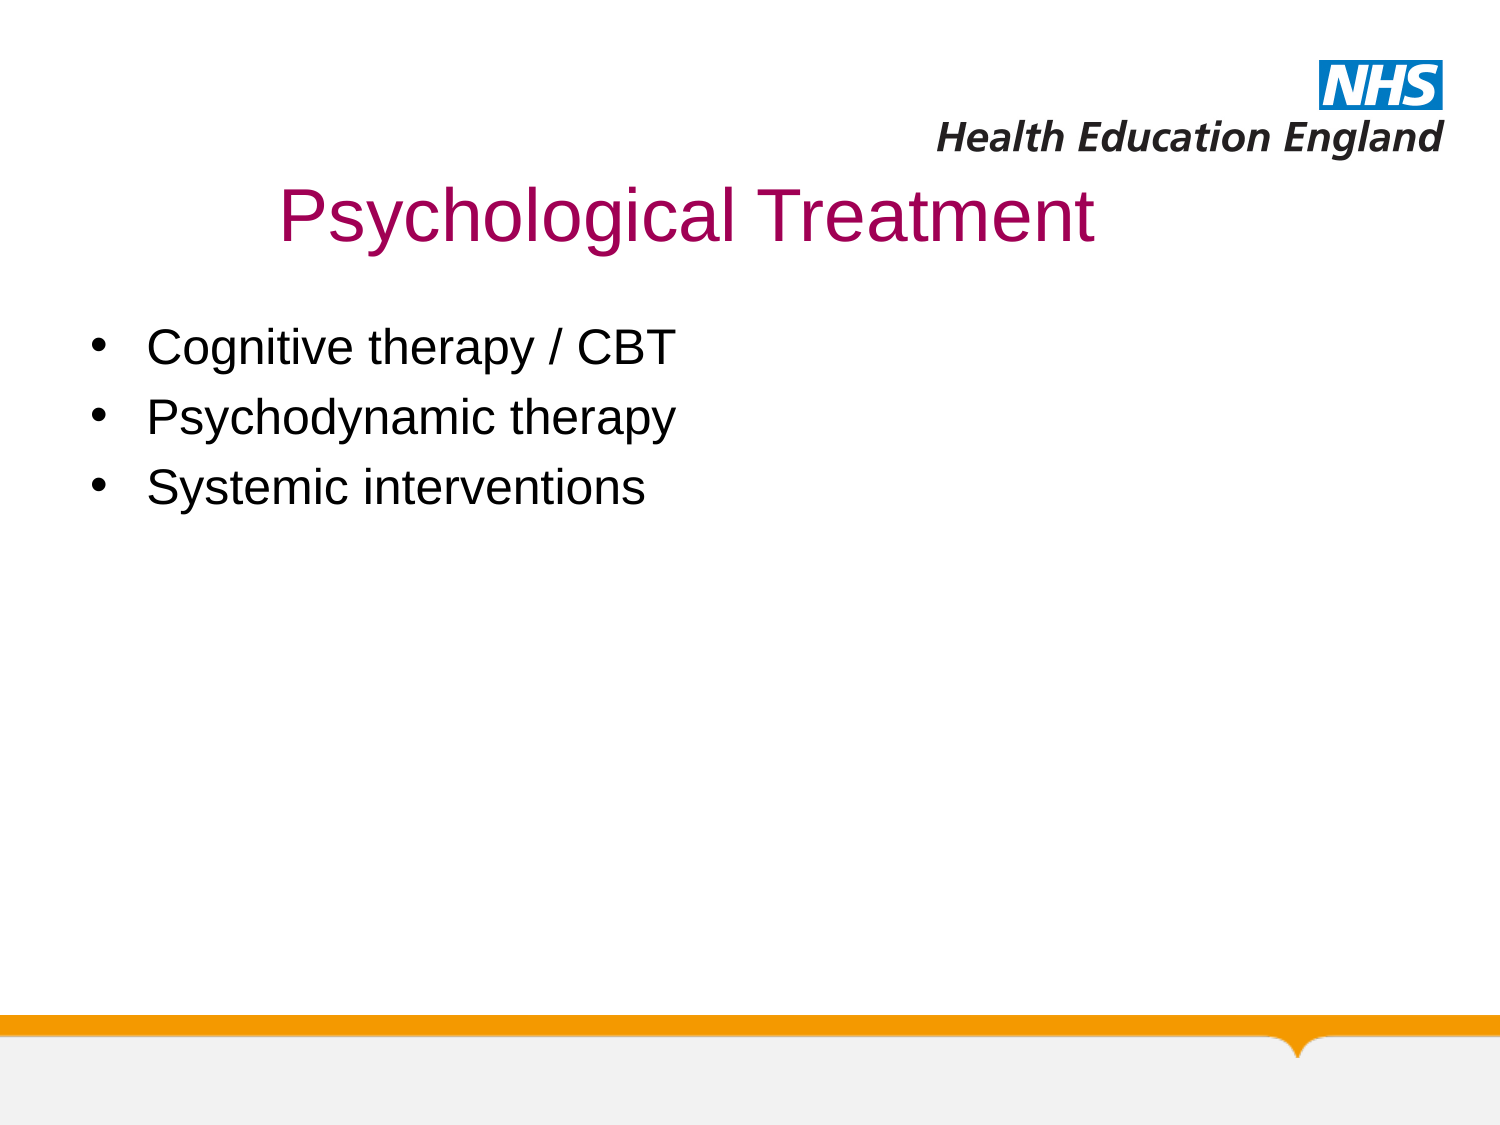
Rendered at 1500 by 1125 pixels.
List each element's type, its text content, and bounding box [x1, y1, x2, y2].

title Psychological Treatment [75, 158, 1300, 273]
list Cognitive therapy / CBT Psychodynamic therapy Systemic interventions [75, 306, 1300, 705]
picture [936, 59, 1445, 161]
